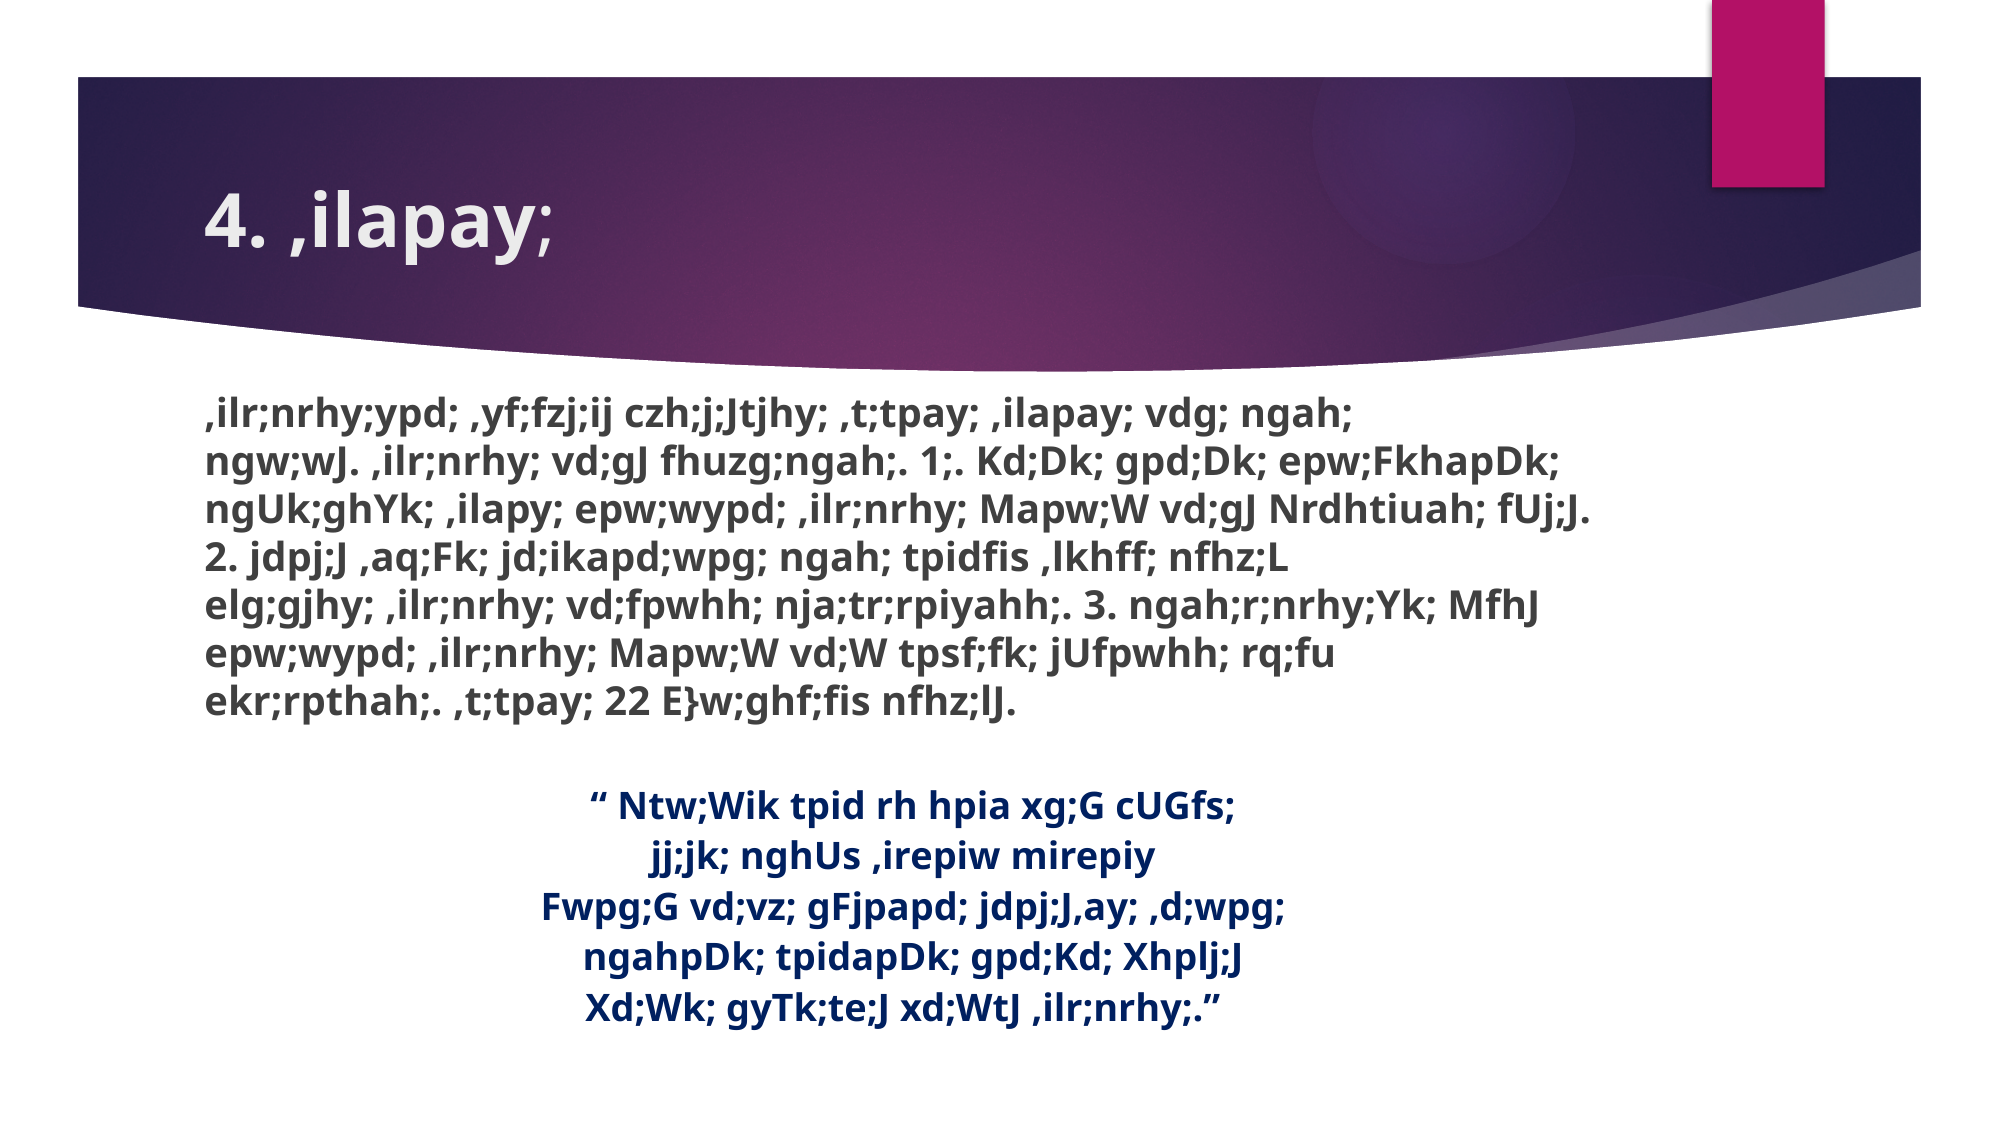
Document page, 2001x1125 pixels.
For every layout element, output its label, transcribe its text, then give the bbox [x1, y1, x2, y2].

title 4. ,ilapay; [189, 159, 1627, 276]
list ,ilr;nrhy;ypd; ,yf;fzj;ij czh;j;Jtjhy; ,t;tpay; ,ilapay; vdg; ngah; ngw;wJ. ,ilr;nrhy; vd;gJ fhuzg;ngah;. 1;. Kd;Dk; gpd;Dk; epw;FkhapDk; ngUk;ghYk; ,ilapy; epw;wypd; ,ilr;nrhy; Mapw;W vd;gJ Nrdhtiuah; fUj;J. 2. jdpj;J ,aq;Fk; jd;ikapd;wpg; ngah; tpidfis ,lkhff; nfhz;L elg;gjhy; ,ilr;nrhy; vd;fpwhh; nja;tr;rpiyahh;. 3. ngah;r;nrhy;Yk; MfhJ epw;wypd; ,ilr;nrhy; Mapw;W vd;W tpsf;fk; jUfpwhh; rq;fu ekr;rpthah;. ,t;tpay; 22 E}w;ghf;fis nfhz;lJ. “ Ntw;Wik tpid rh hpia xg;G cUGfs; jj;jk; nghUs ,irepiw mirepiy Fwpg;G vd;vz; gFjpapd; jdpj;J,ay; ,d;wpg; ngahpDk; tpidapDk; gpd;Kd; Xhplj;J Xd;Wk; gyTk;te;J xd;WtJ ,ilr;nrhy;.” [189, 380, 1638, 1091]
